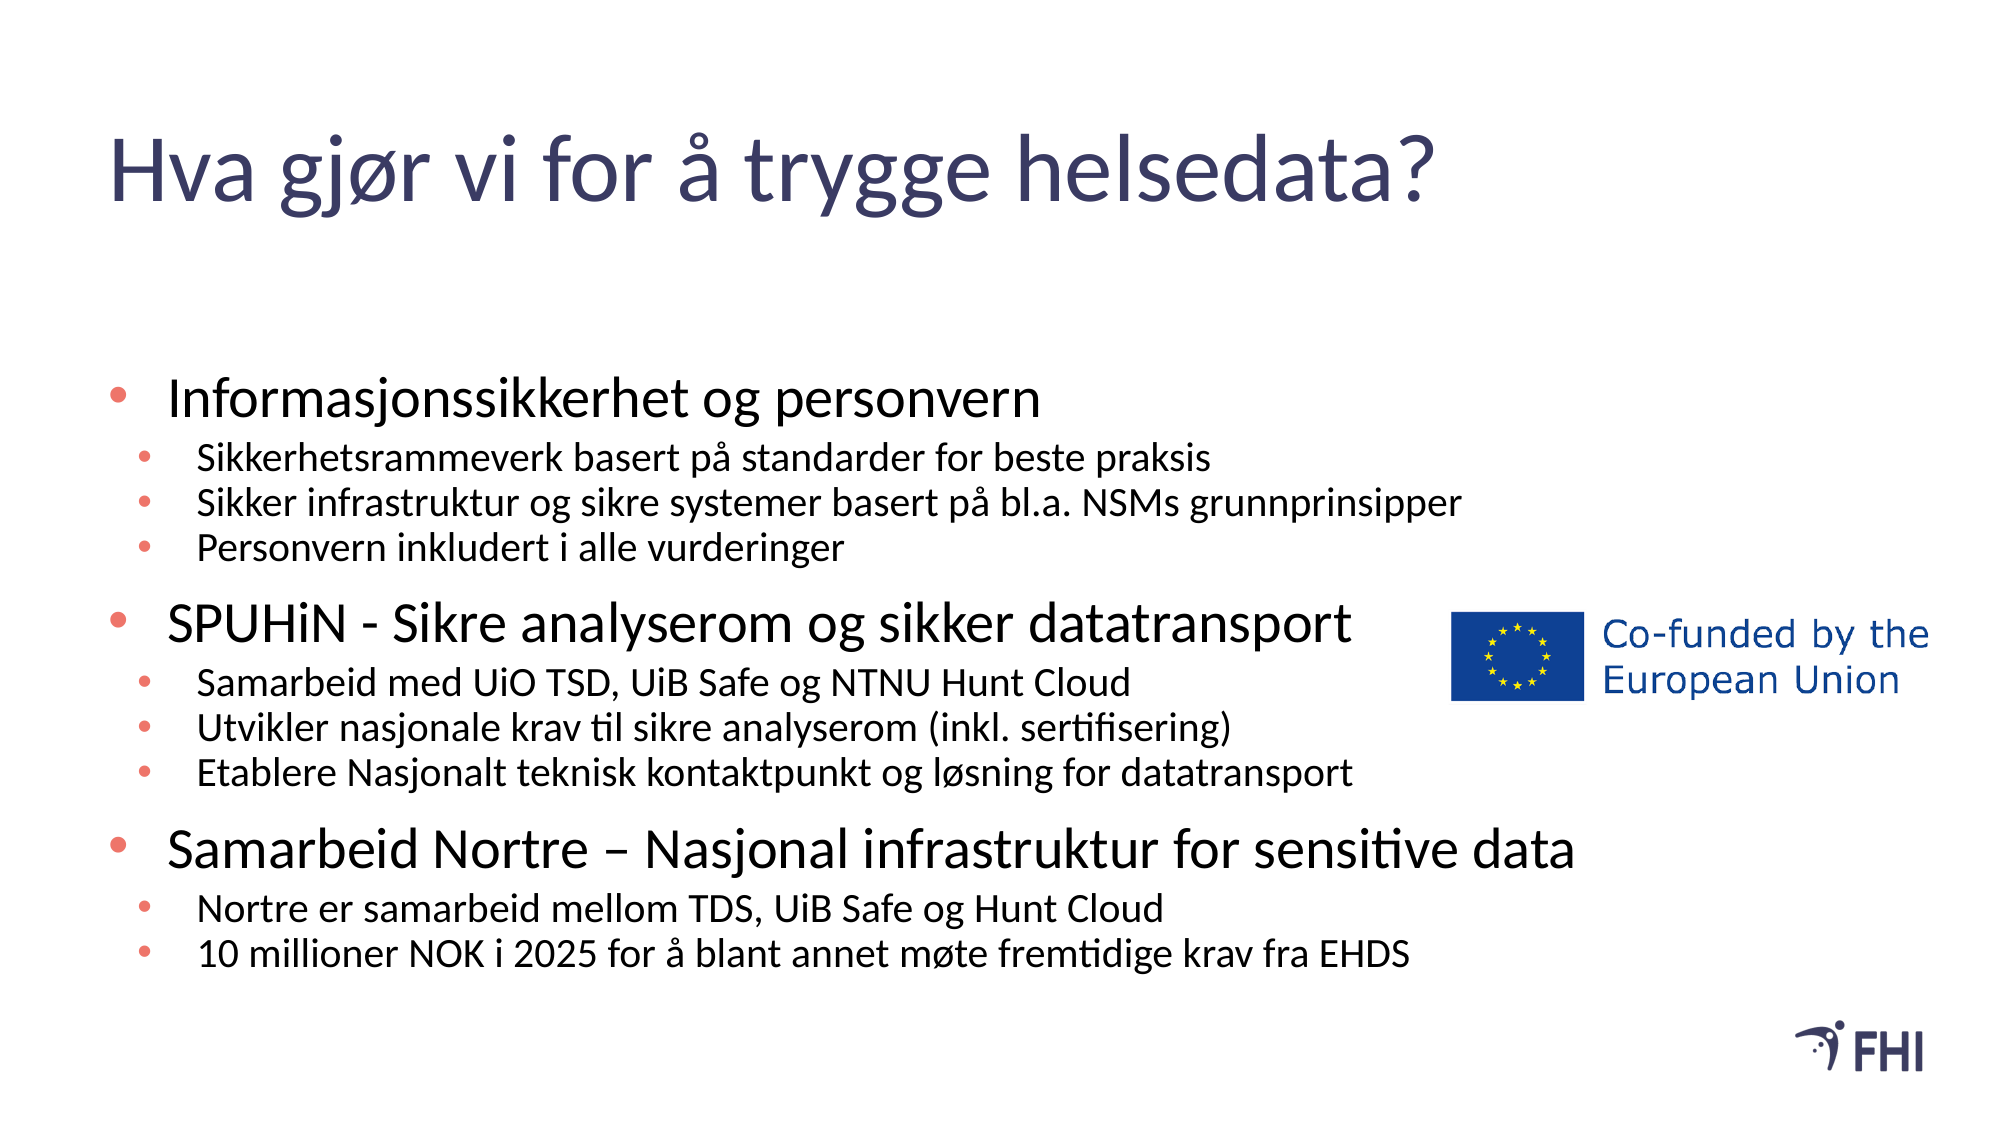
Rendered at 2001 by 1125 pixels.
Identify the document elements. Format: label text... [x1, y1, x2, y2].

picture [1420, 581, 1974, 732]
title Hva gjør vi for å trygge helsedata? [108, 117, 1890, 224]
picture [1785, 1003, 1944, 1099]
list Informasjonssikkerhet og personvern Sikkerhetsrammeverk basert på standarder for beste praksis Sikker infrastruktur og sikre systemer basert på bl.a. NSMs grunnprinsipper Personvern inkludert i alle vurderinger SPUHiN - Sikre analyserom og sikker datatransport Samarbeid med UiO TSD, UiB Safe og NTNU Hunt Cloud Utvikler nasjonale krav til sikre analyserom (inkl. sertifisering) Etablere Nasjonalt teknisk kontaktpunkt og løsning for datatransport Samarbeid Nortre – Nasjonal infrastruktur for sensitive data Nortre er samarbeid mellom TDS, UiB Safe og Hunt Cloud 10 millioner NOK i 2025 for å blant annet møte fremtidige krav fra EHDS [108, 345, 1890, 1008]
